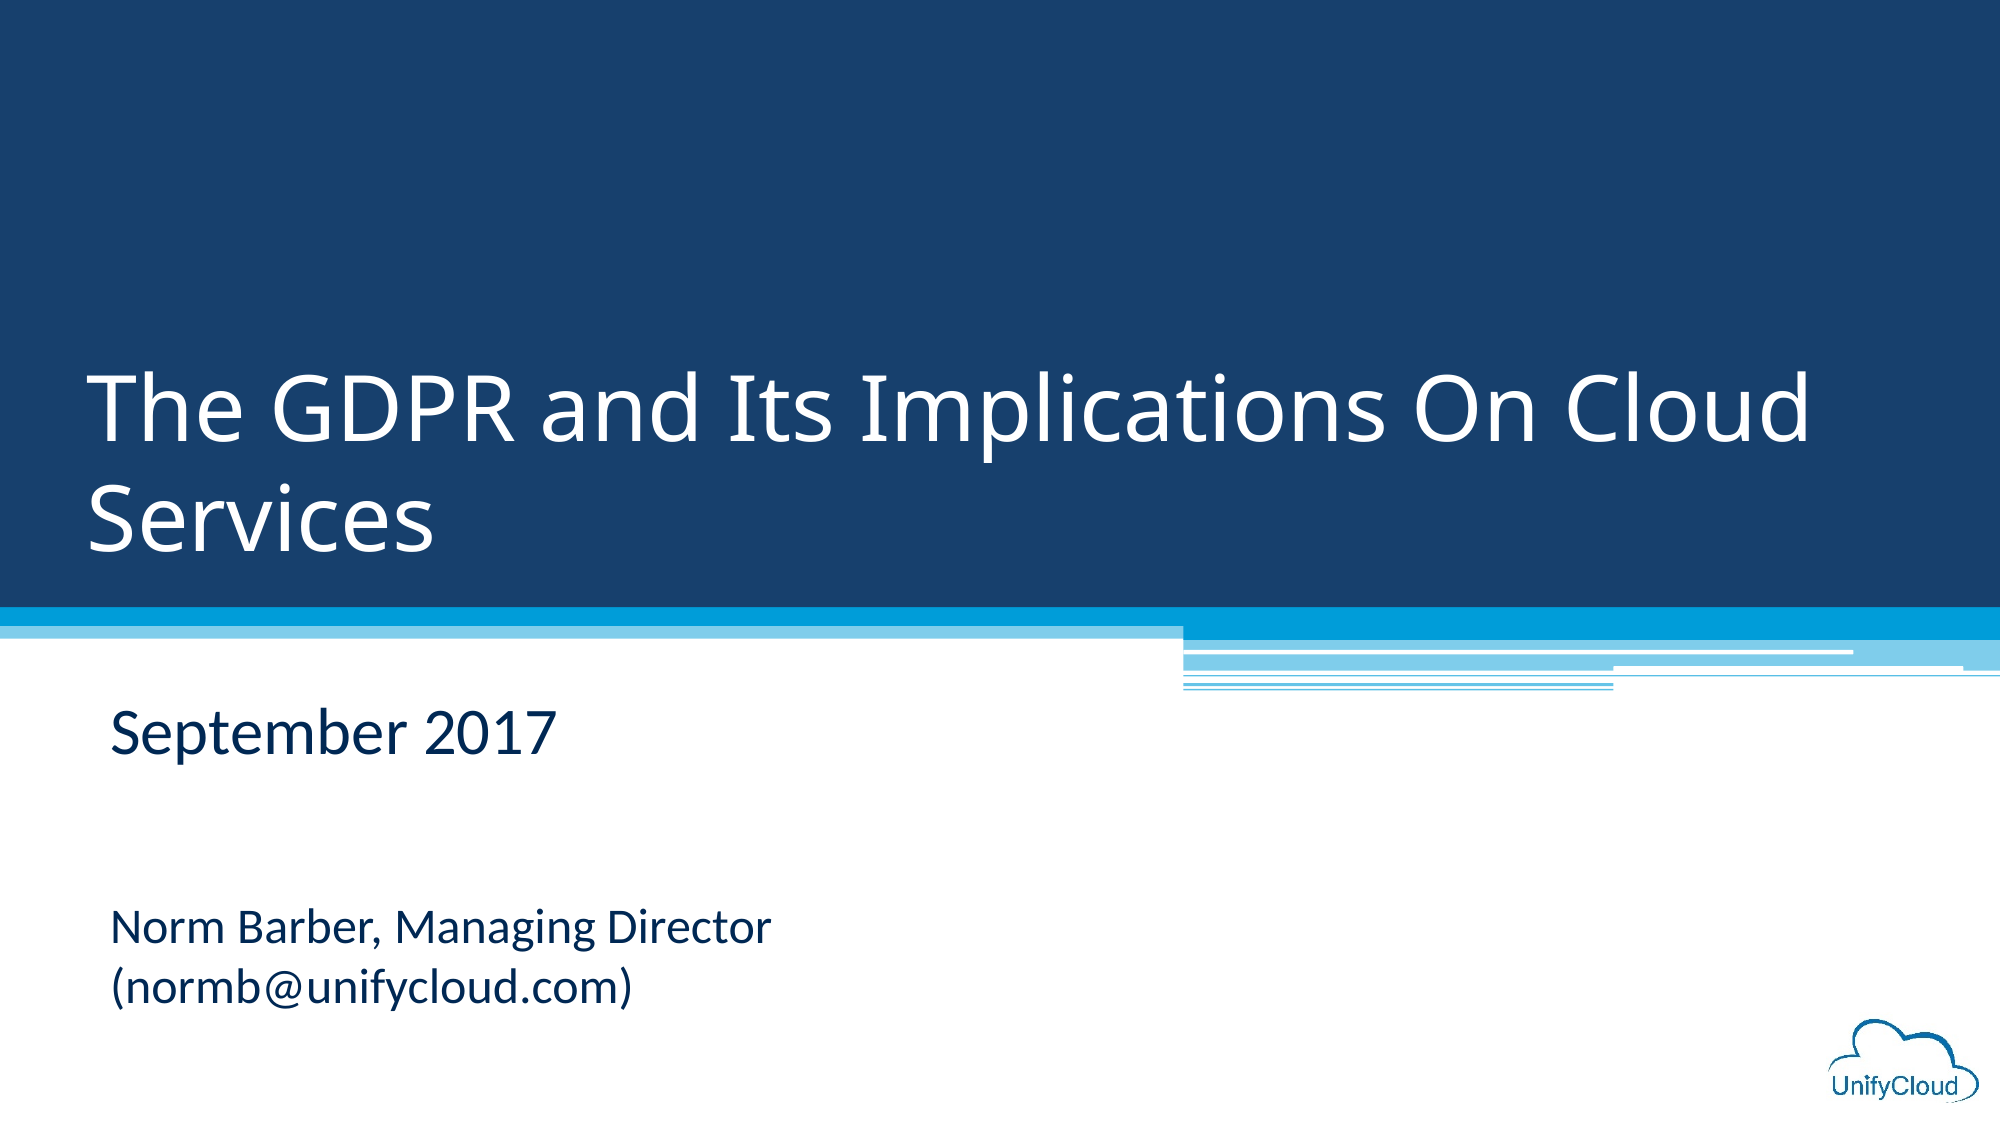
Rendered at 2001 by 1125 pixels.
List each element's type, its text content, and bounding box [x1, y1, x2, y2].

picture [1826, 1012, 1979, 1103]
title The GDPR and Its Implications On Cloud Services [72, 335, 1923, 578]
text_box September 2017 Norm Barber, Managing Director (normb@unifycloud.com) [95, 680, 788, 1021]
